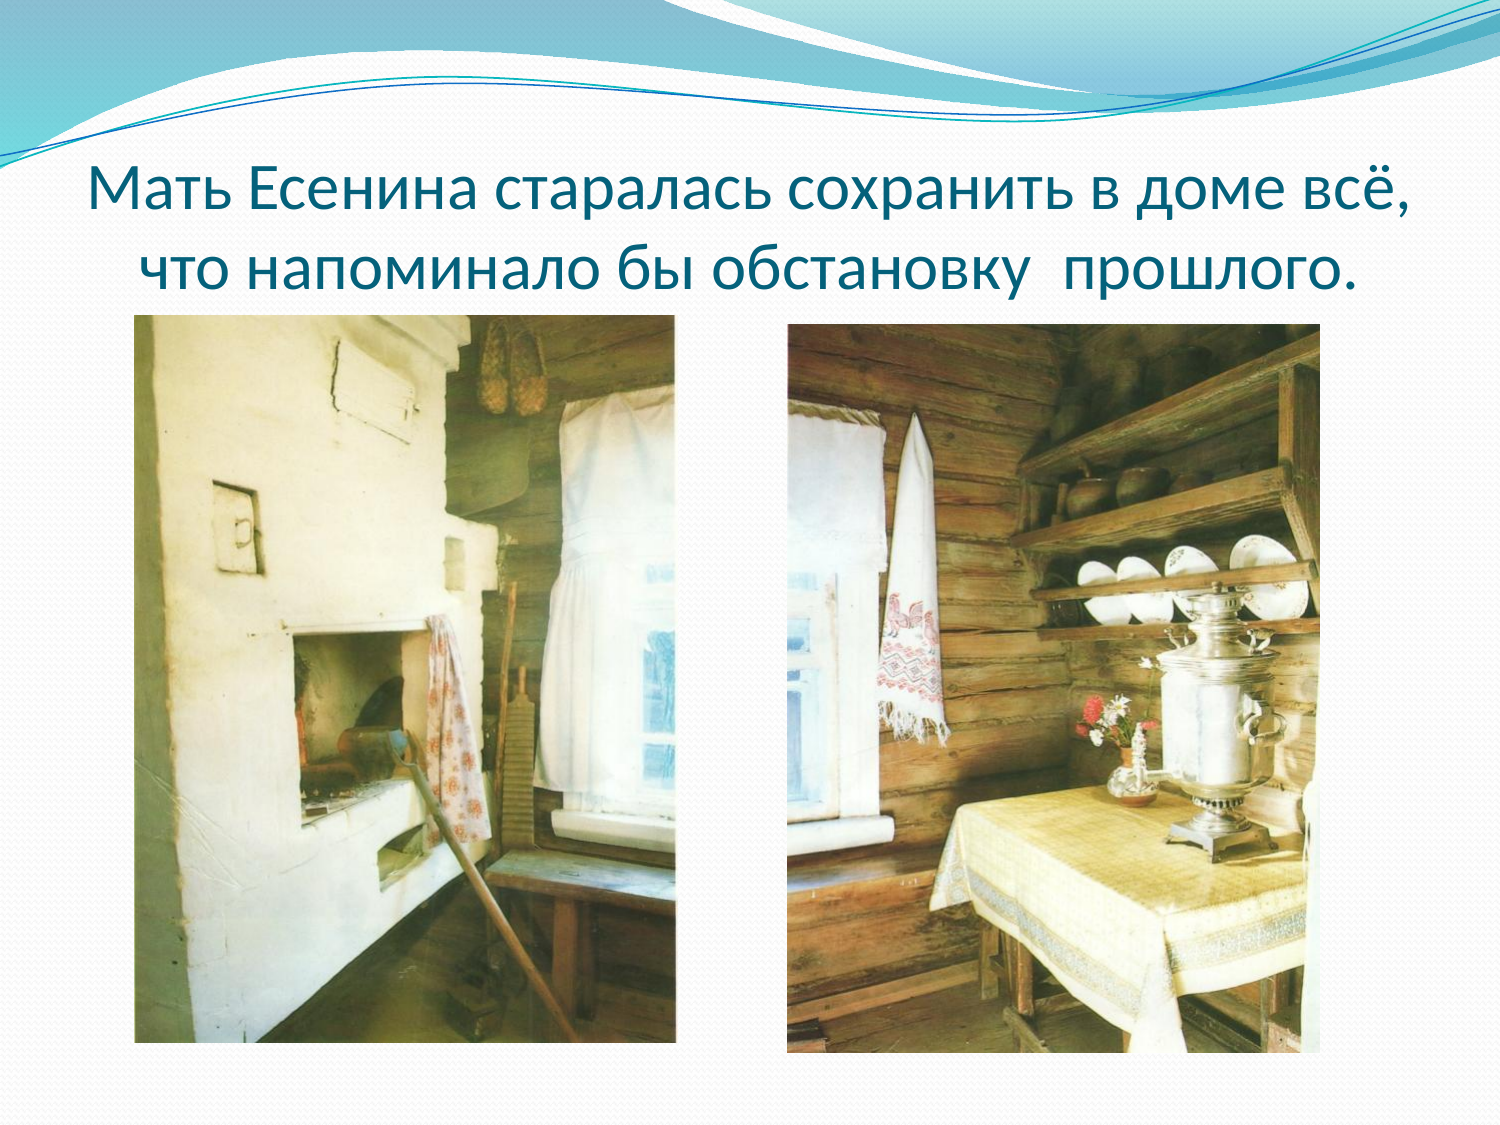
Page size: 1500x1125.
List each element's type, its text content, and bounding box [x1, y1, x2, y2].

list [787, 324, 1320, 1053]
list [134, 314, 679, 1043]
title Мать Есенина старалась сохранить в доме всё, что напоминало бы обстановку прошлого. [75, 115, 1425, 303]
